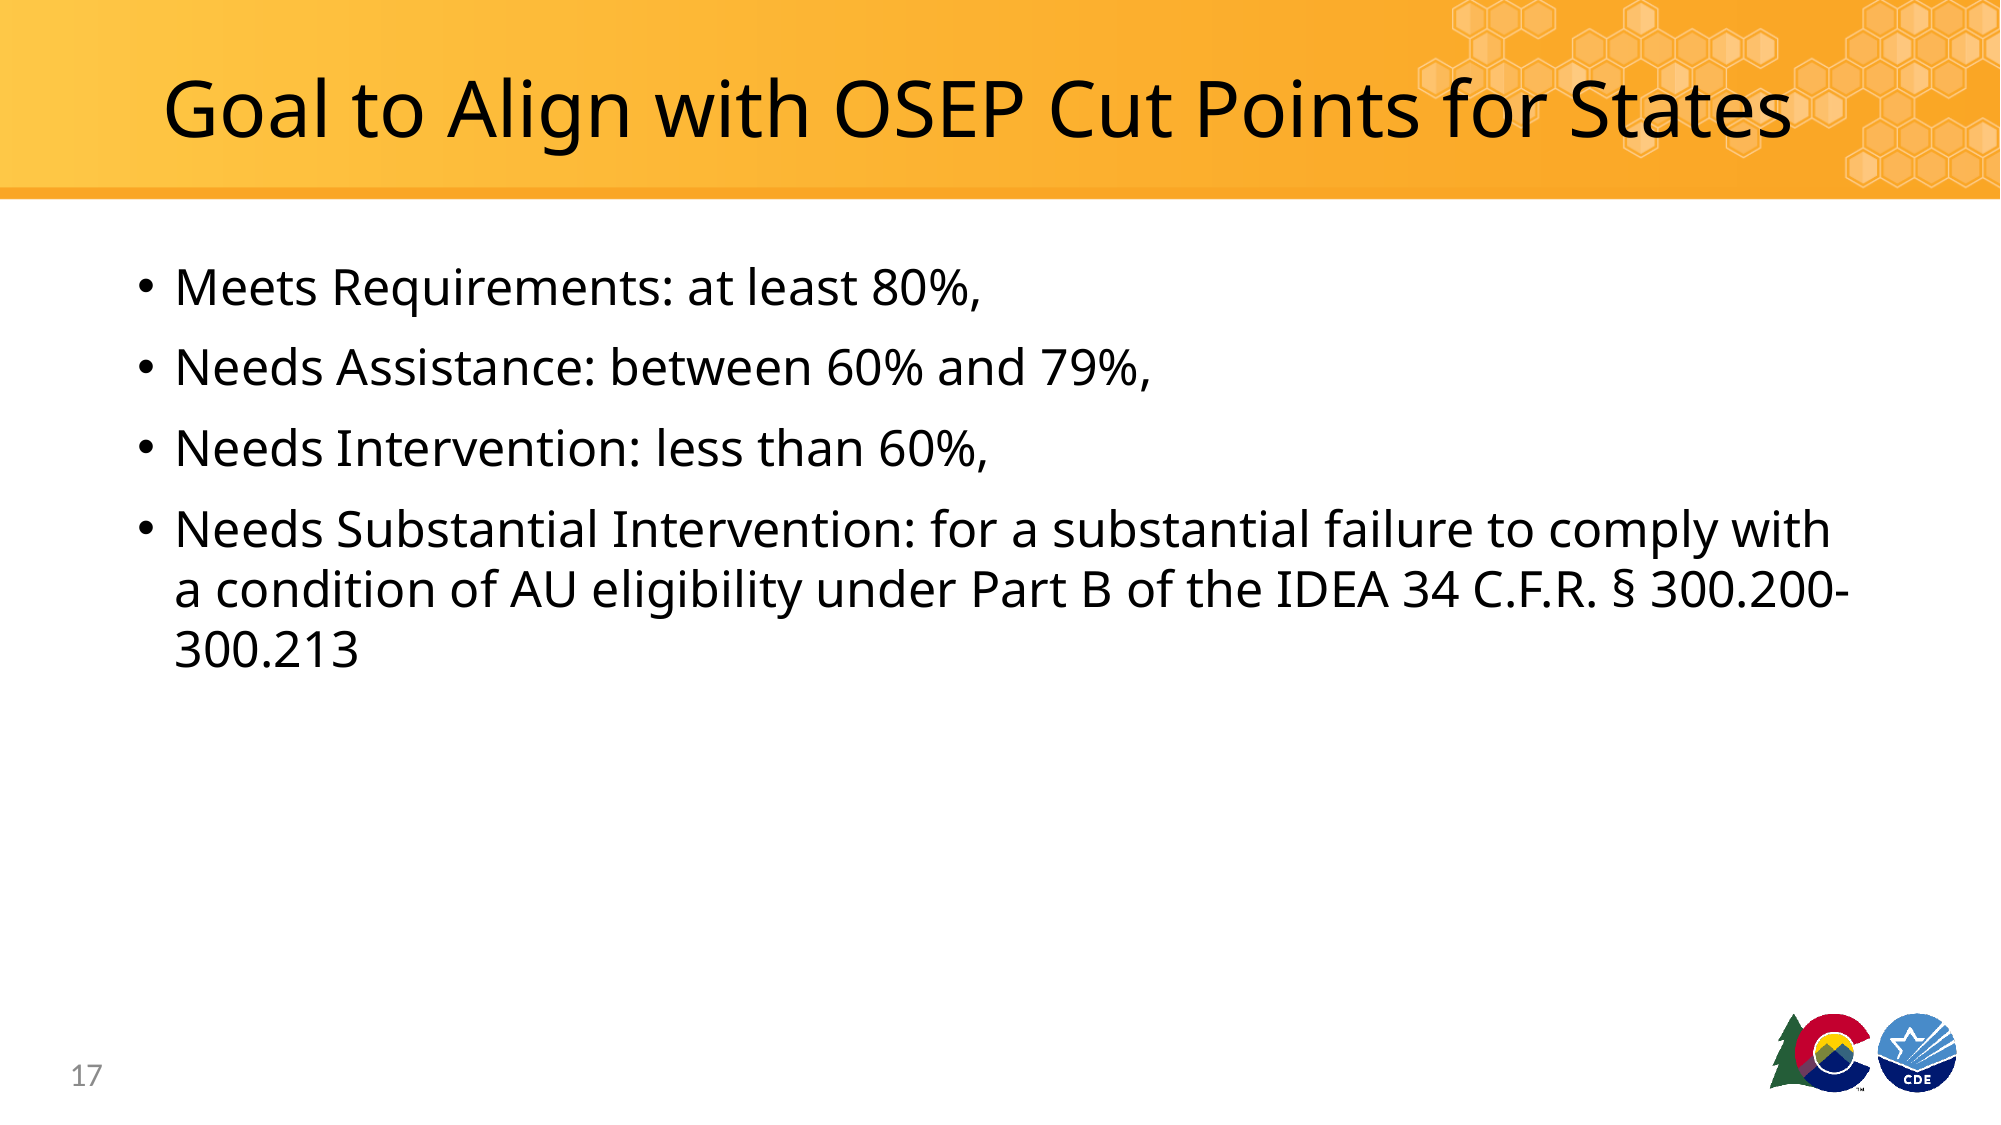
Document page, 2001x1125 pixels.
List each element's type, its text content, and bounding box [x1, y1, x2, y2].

picture [1768, 1012, 1957, 1093]
slide_number 17 [54, 1042, 505, 1103]
title Goal to Align with OSEP Cut Points for States [147, 24, 1873, 200]
list Meets Requirements: at least 80%, Needs Assistance: between 60% and 79%, Needs Intervention: less than 60%, Needs Substantial Intervention: for a substantial failure to comply with a condition of AU eligibility under Part B of the IDEA 34 C.F.R. § 300.200-300.213 [137, 254, 1863, 744]
picture [0, 0, 2000, 200]
